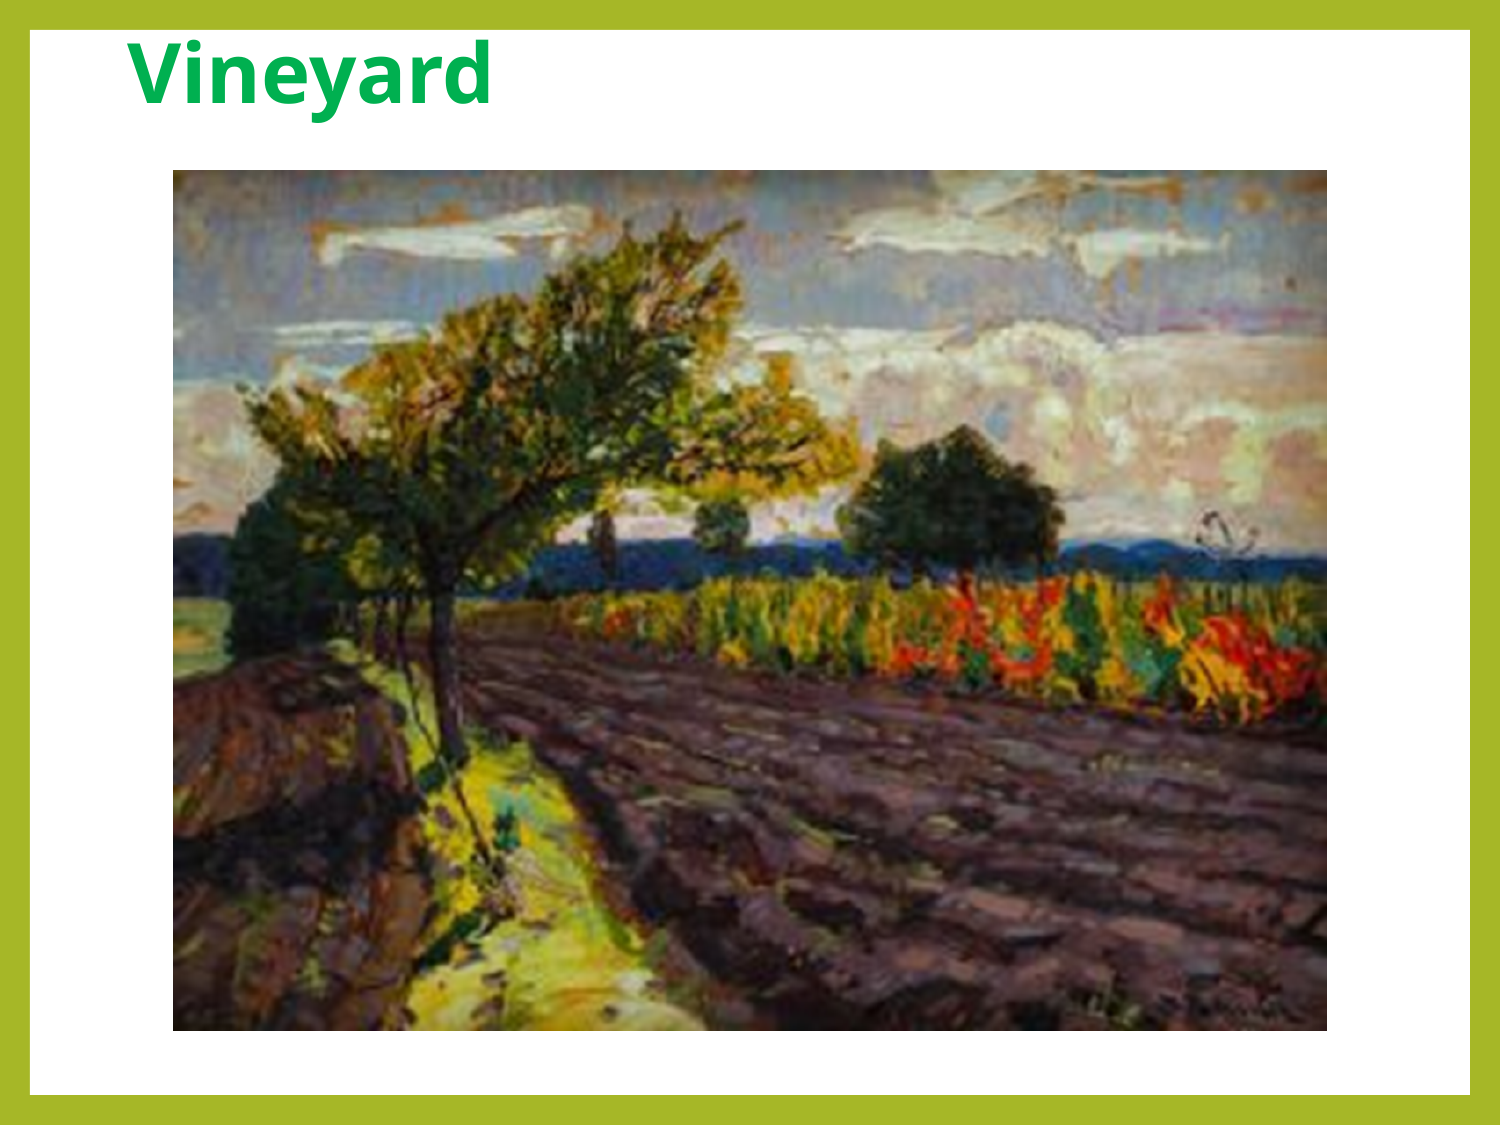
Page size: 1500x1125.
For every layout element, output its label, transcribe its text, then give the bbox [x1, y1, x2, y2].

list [173, 170, 1327, 1031]
title Vineyard [112, 0, 1265, 171]
